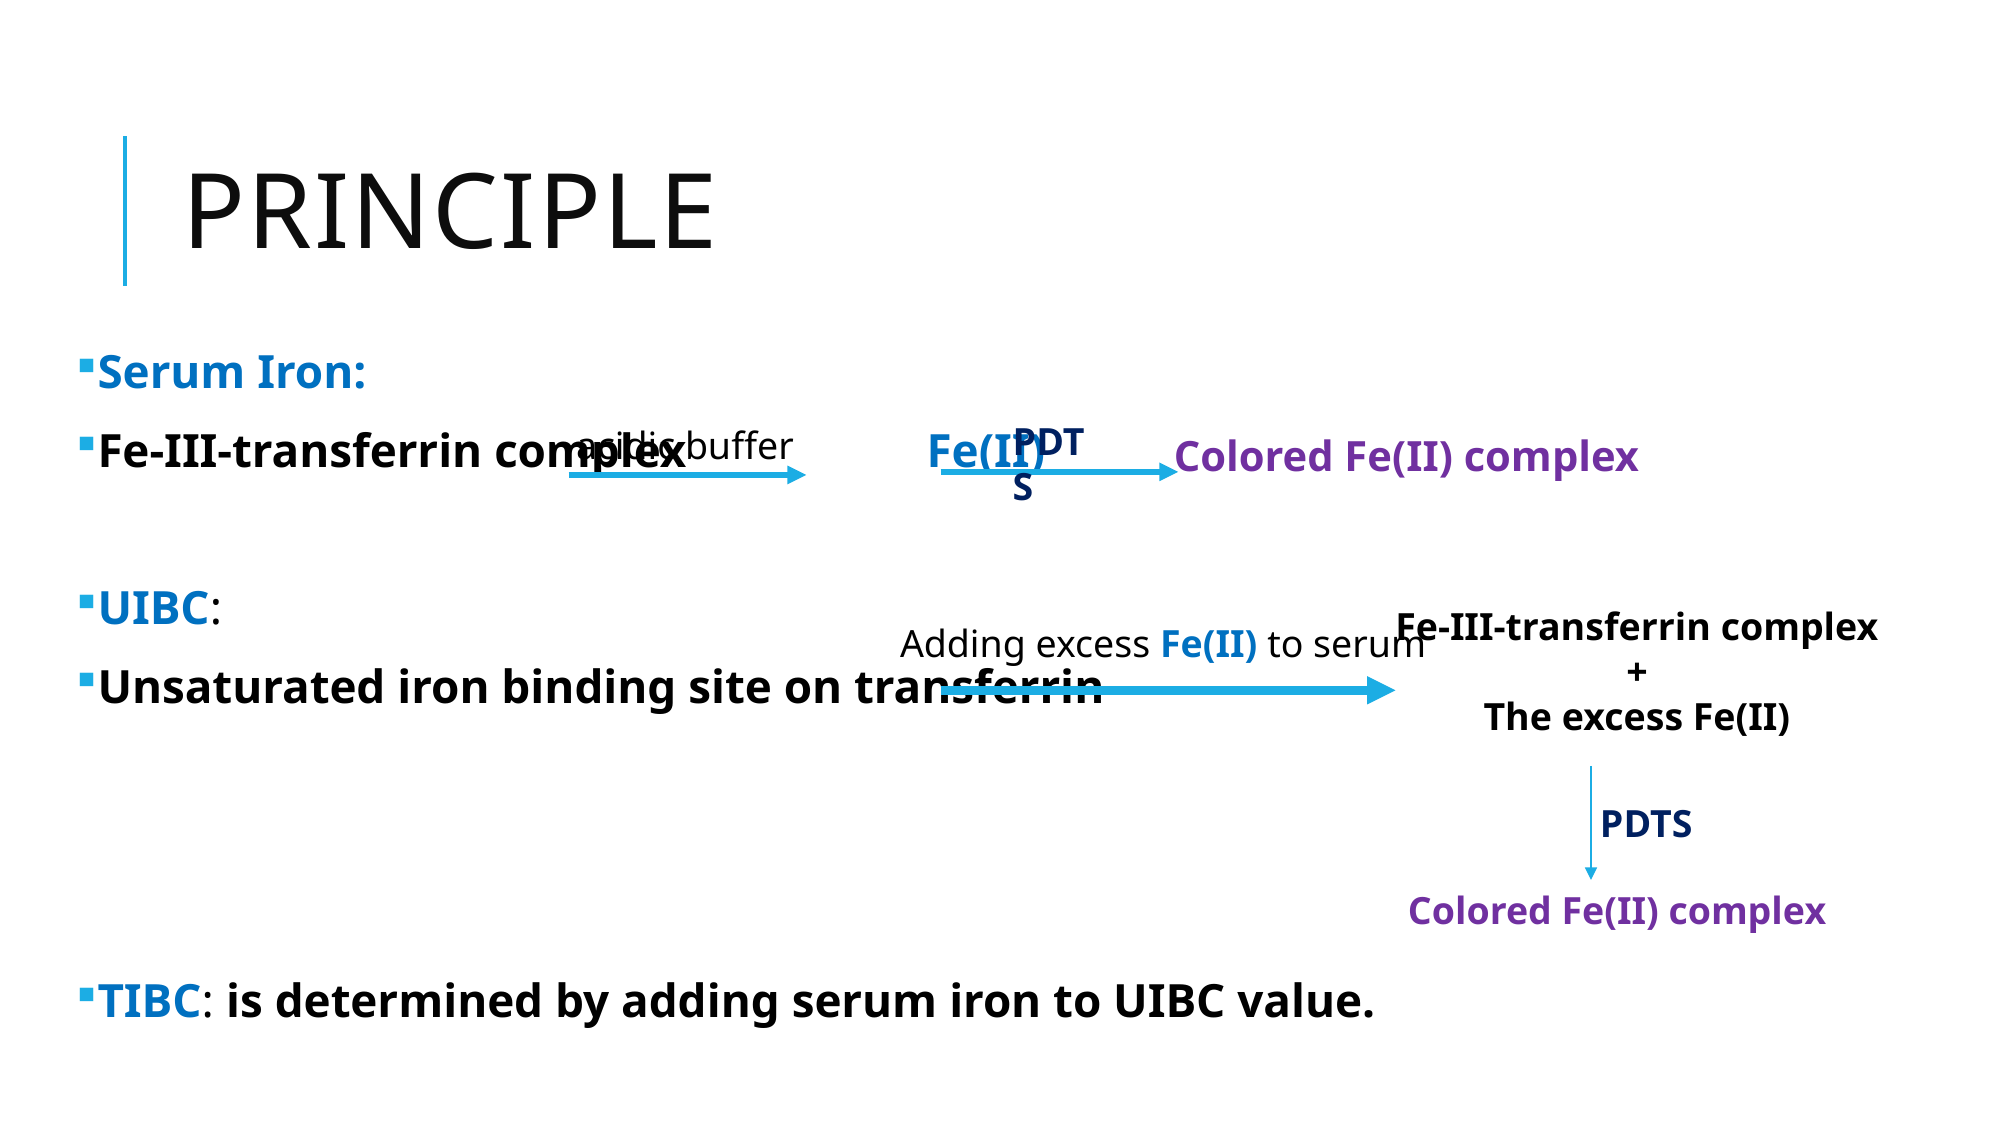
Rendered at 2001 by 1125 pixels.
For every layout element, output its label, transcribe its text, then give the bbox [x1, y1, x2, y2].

title principle [168, 96, 1763, 341]
list Serum Iron: Fe-III-transferrin complex Fe(II) UIBC: Unsaturated iron binding site on transferrin TIBC: is determined by adding serum iron to UIBC value. [68, 341, 1969, 1082]
text_box PDTS [997, 410, 1109, 467]
text_box PDTS [997, 480, 1109, 515]
text_box Colored Fe(II) complex [1158, 422, 1665, 488]
text_box Fe-III-transferrin complex + The excess Fe(II) [1380, 595, 1894, 791]
text_box acidic buffer [561, 414, 819, 475]
text_box PDTS [1597, 792, 1708, 853]
text_box Colored Fe(II) complex [1393, 879, 1852, 940]
text_box Adding excess Fe(II) to serum [885, 612, 1380, 673]
